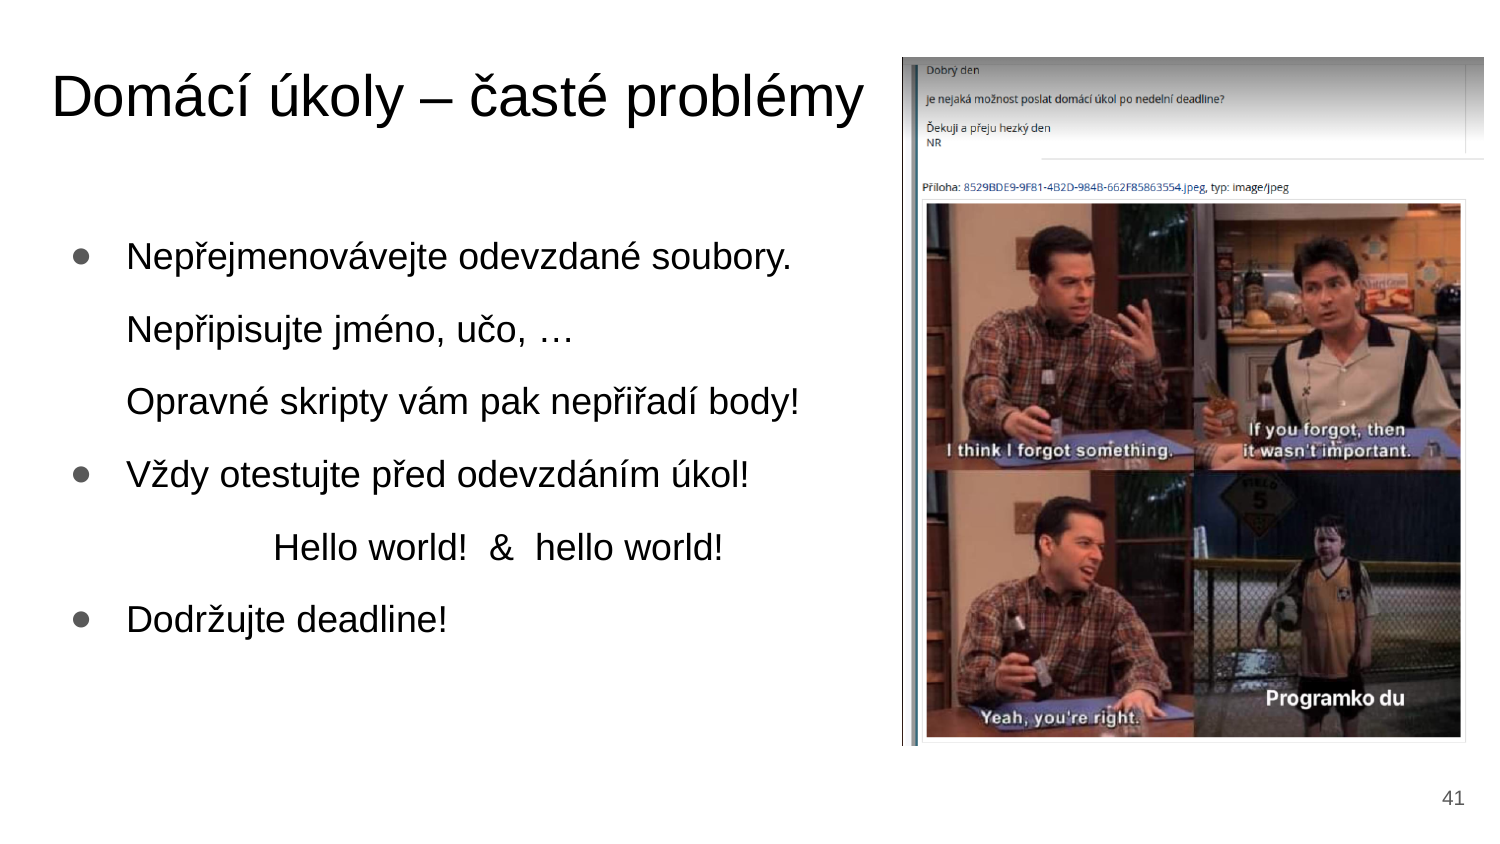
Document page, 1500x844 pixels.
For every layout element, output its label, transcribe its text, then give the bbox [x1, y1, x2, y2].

picture [902, 57, 1484, 746]
slide_number <number> [1389, 764, 1480, 830]
list Nepřejmenovávejte odevzdané soubory. Nepřipisujte jméno, učo, … Opravné skripty vám pak nepřiřadí body! Vždy otestujte před odevzdáním úkol! Hello world! & hello world! Dodržujte deadline! [51, 144, 902, 686]
title Domácí úkoly – časté problémy [51, 43, 1449, 138]
